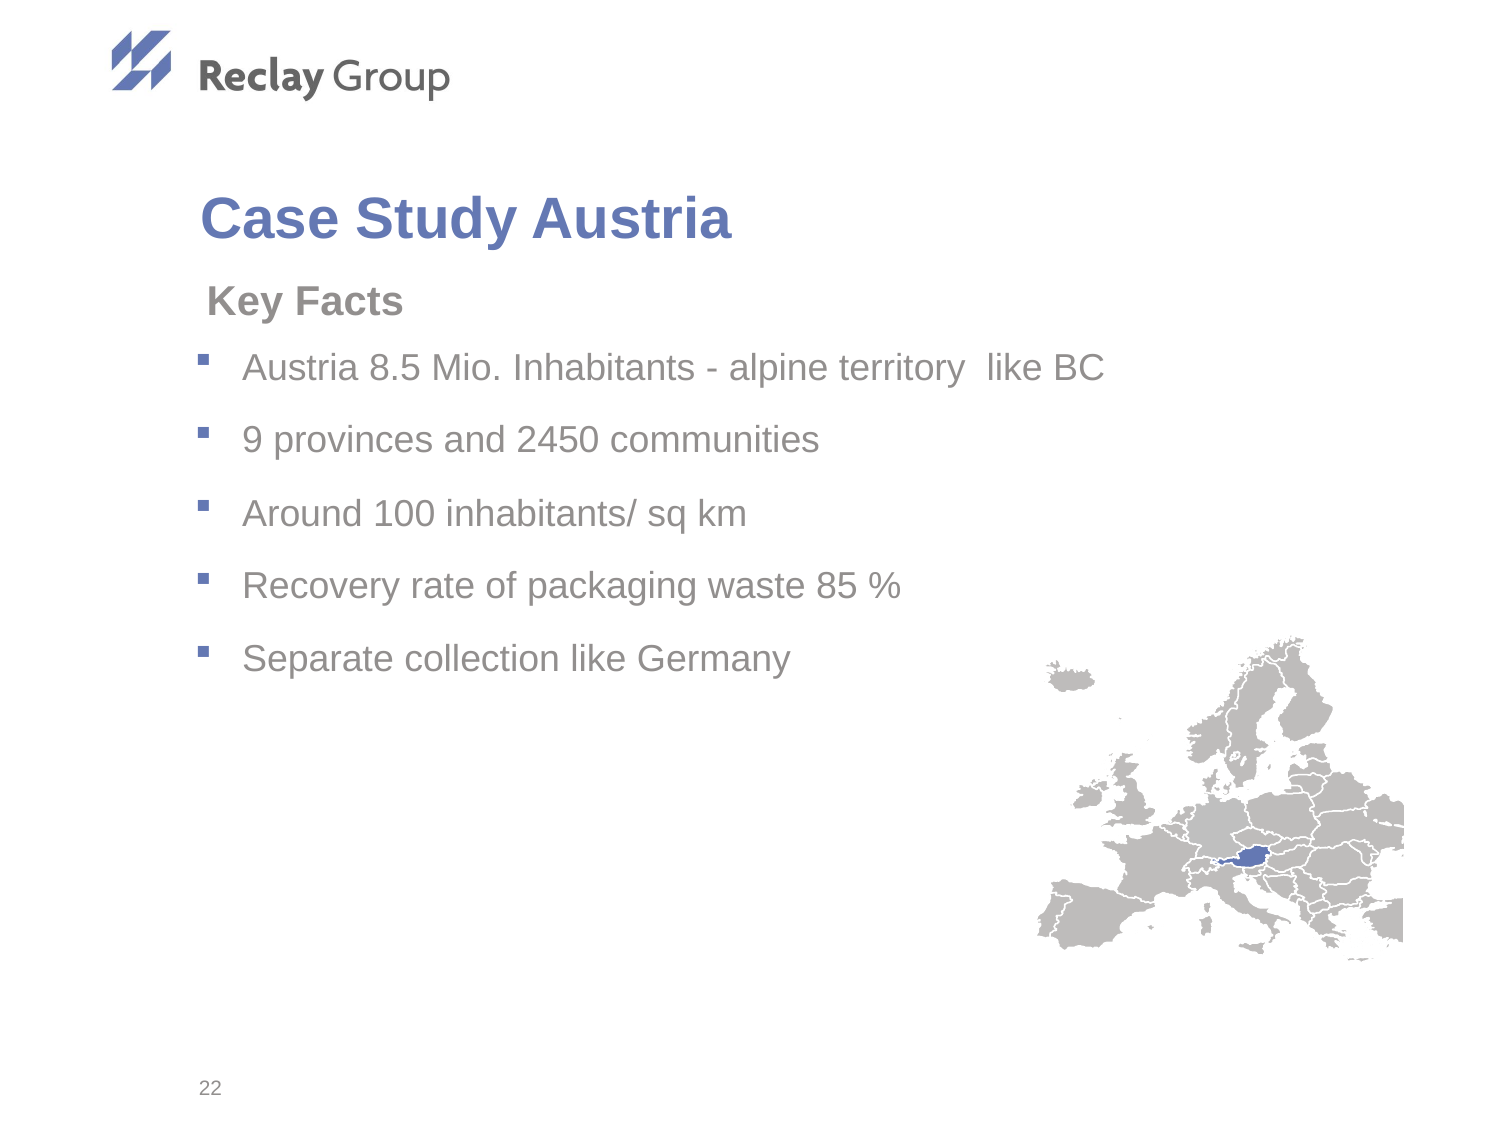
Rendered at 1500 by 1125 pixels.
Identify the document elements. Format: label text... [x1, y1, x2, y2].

title Case Study Austria [200, 111, 1442, 251]
text_box Key Facts [206, 239, 1448, 324]
text_box Austria 8.5 Mio. Inhabitants - alpine territory like BC 9 provinces and 2450 communities Around 100 inhabitants/ sq km Recovery rate of packaging waste 85 % Separate collection like Germany [194, 335, 1459, 1045]
picture [0, 0, 473, 125]
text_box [1035, 634, 1406, 965]
slide_number 22 [198, 1069, 247, 1105]
